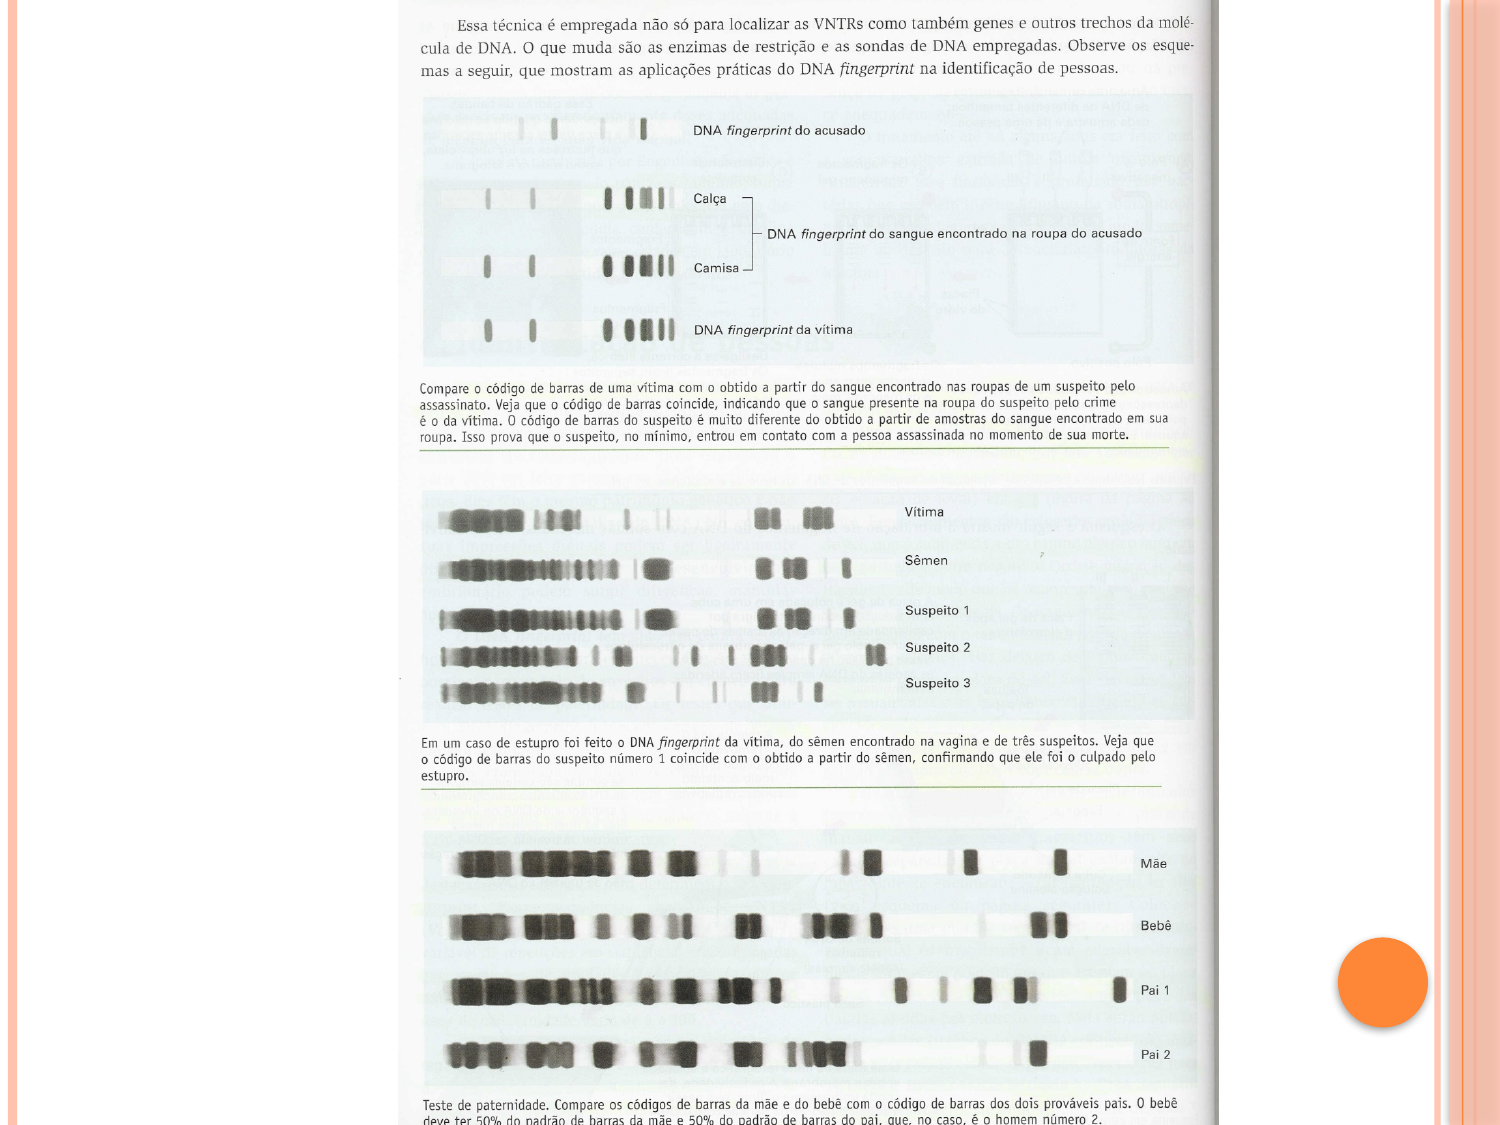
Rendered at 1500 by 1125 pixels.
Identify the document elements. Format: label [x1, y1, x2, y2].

list [397, 0, 1220, 1125]
